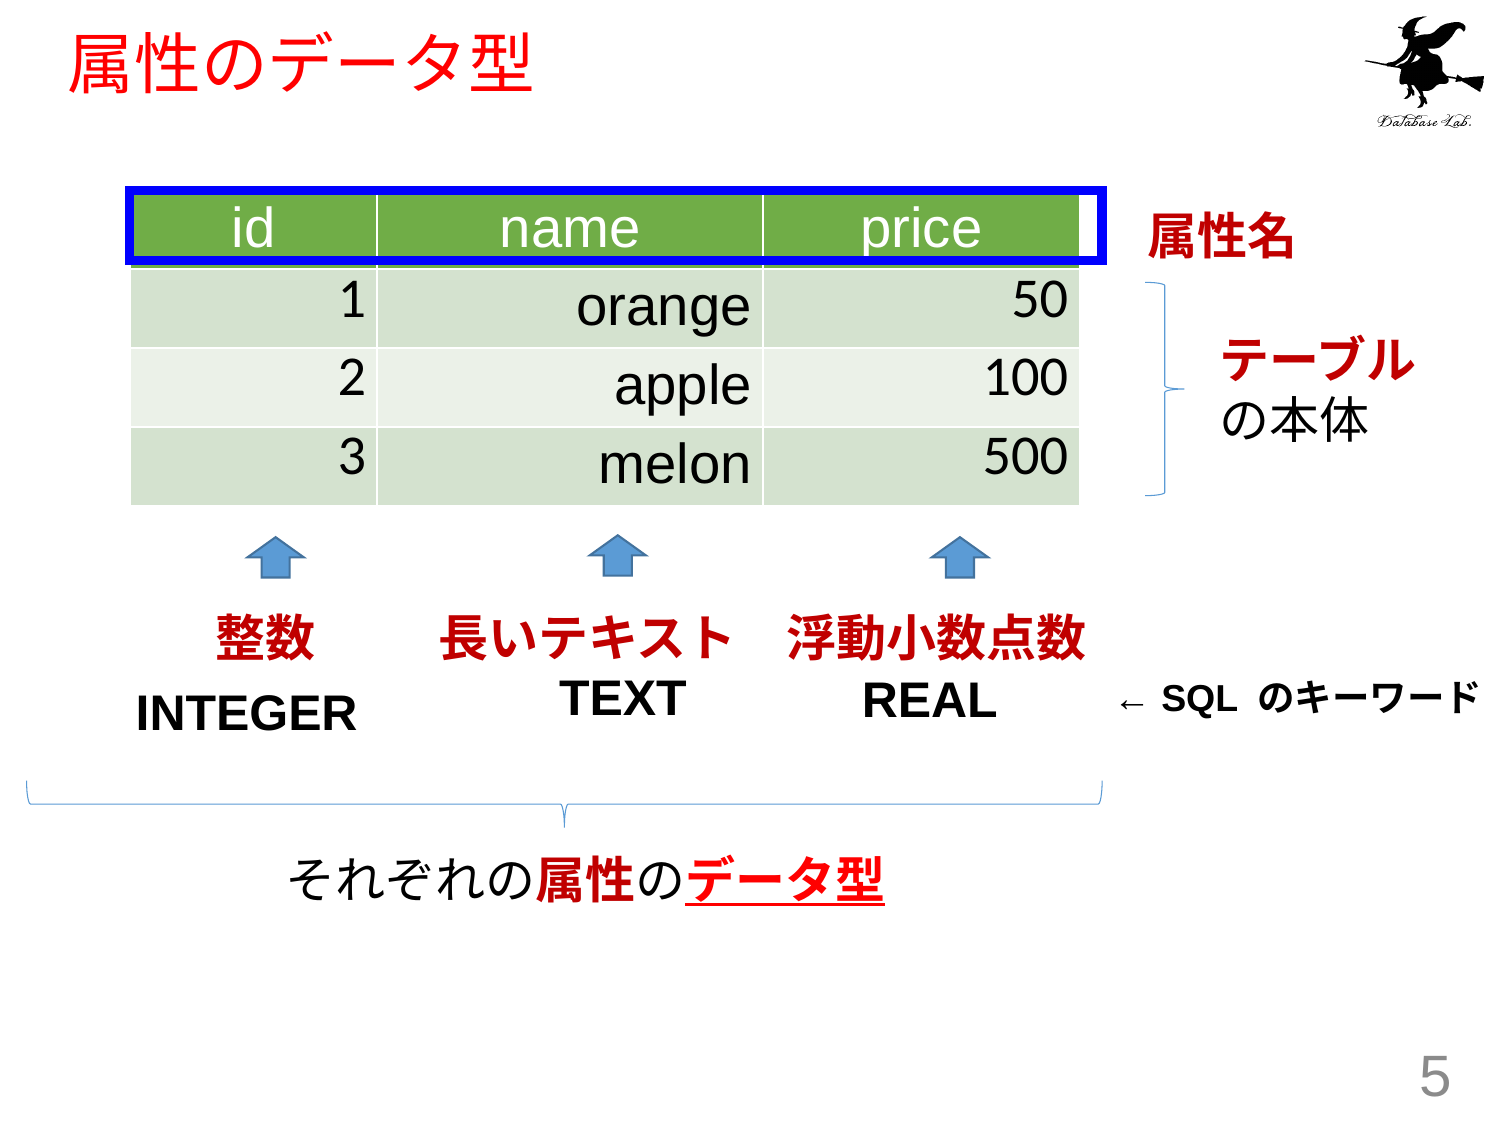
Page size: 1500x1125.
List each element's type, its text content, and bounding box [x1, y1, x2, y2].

table_header price [764, 262, 1079, 268]
table_cell 500 [764, 428, 1079, 505]
table_cell 50 [764, 270, 1079, 347]
table_cell 3 [131, 428, 376, 505]
text_box [244, 535, 308, 579]
table_header id [131, 262, 376, 268]
text_box REAL [847, 660, 1185, 734]
text_box [928, 535, 992, 579]
text_box テーブル の本体 [1204, 320, 1484, 442]
slide_number 5 [1129, 1042, 1467, 1103]
picture [1362, 14, 1486, 130]
table_header name [378, 262, 762, 268]
text_box INTEGER [120, 685, 475, 763]
table_cell orange [378, 270, 762, 347]
text_box 整数 長いテキスト 浮動小数点数 [200, 599, 1266, 668]
text_box それぞれの属性のデータ型 [270, 841, 1103, 910]
table_cell 1 [131, 270, 376, 347]
title 属性のデータ型 [52, 28, 1441, 106]
text_box [26, 780, 1103, 828]
text_box TEXT [544, 658, 1080, 727]
text_box [129, 189, 1103, 262]
table_cell 2 [131, 349, 376, 426]
text_box [1145, 281, 1185, 497]
table_cell melon [378, 428, 762, 505]
table_cell 100 [764, 349, 1079, 426]
text_box [586, 534, 650, 577]
table_cell apple [378, 349, 762, 426]
text_box ← SQL のキーワード [1185, 666, 1498, 728]
text_box 属性名 [1132, 196, 1467, 265]
